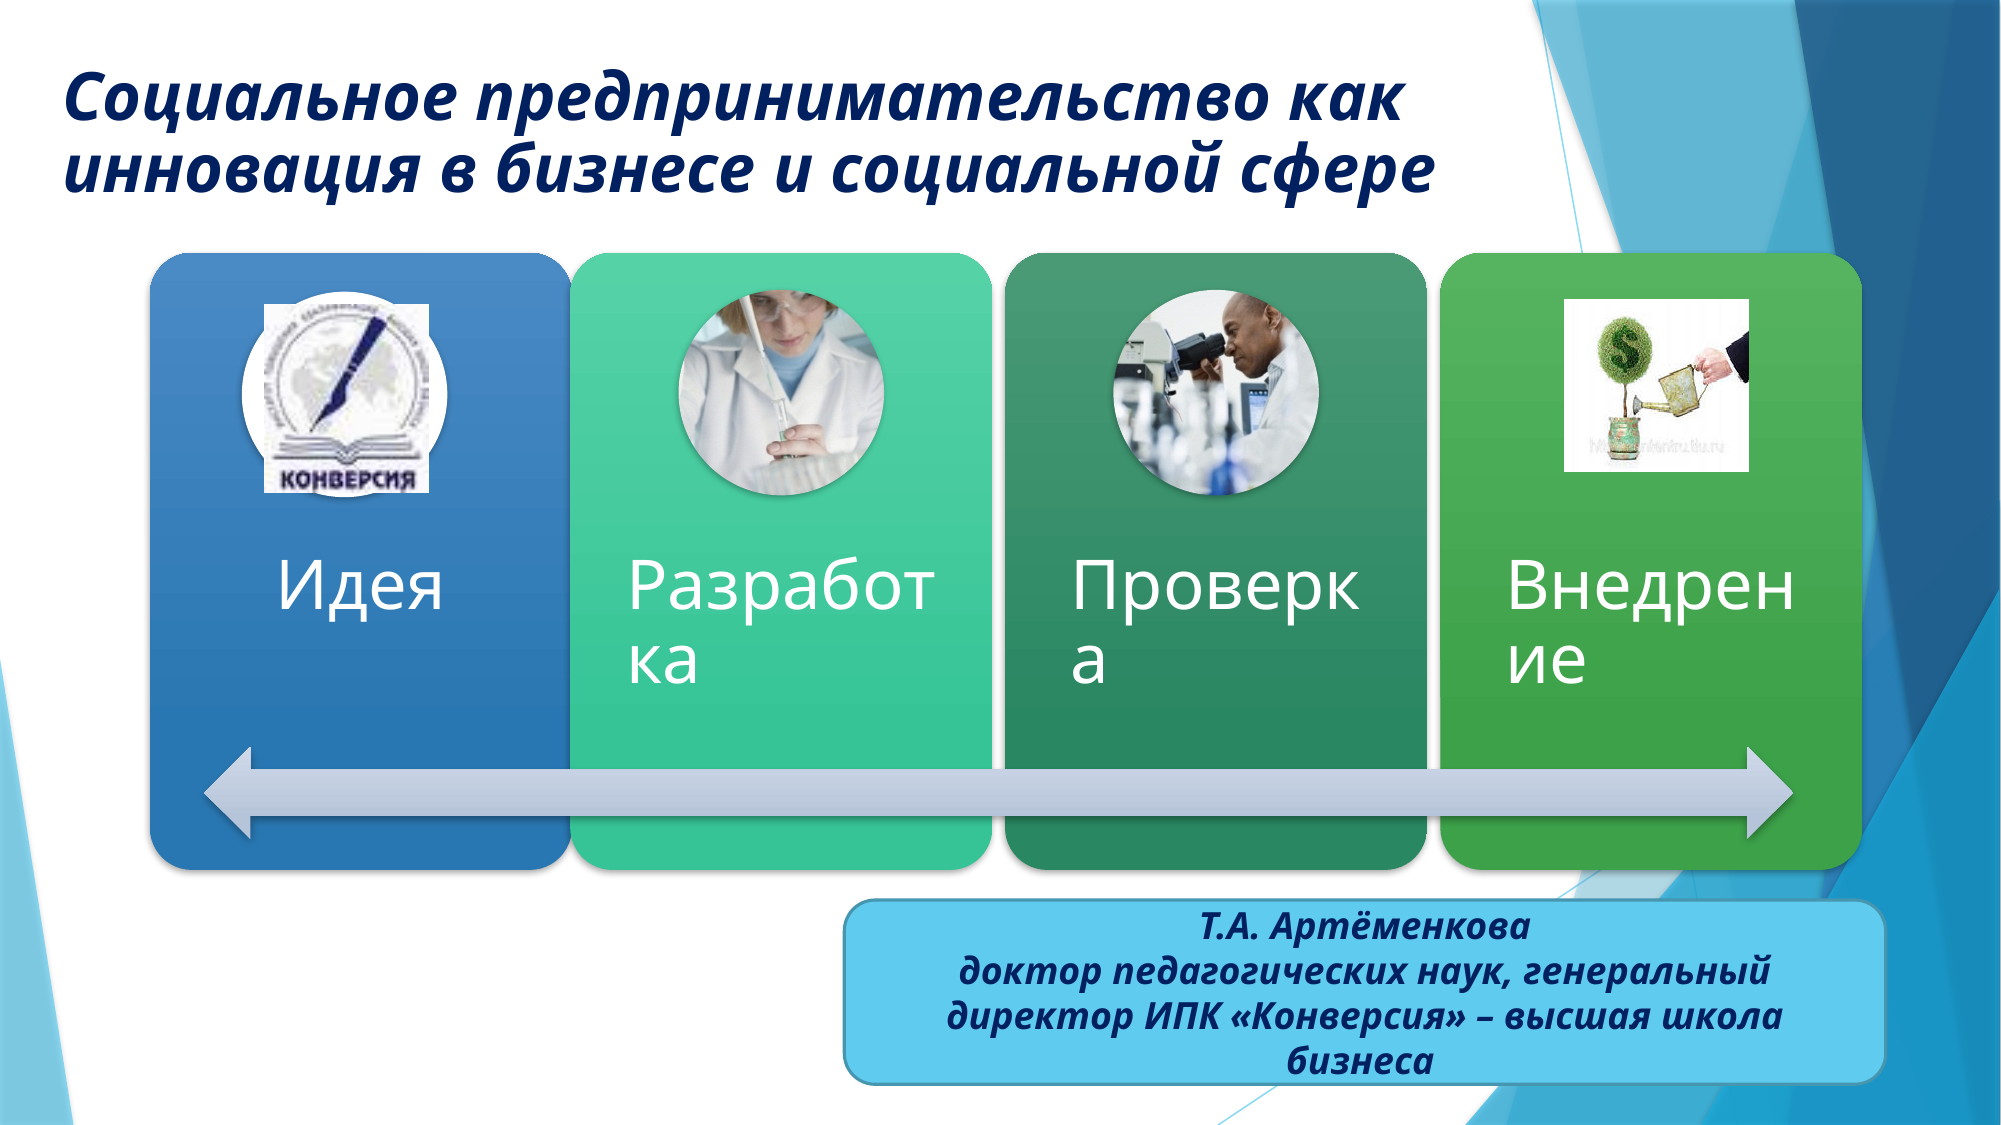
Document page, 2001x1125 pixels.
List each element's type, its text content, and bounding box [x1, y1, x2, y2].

text_box Т.А. Артёменкова доктор педагогических наук, генеральный директор ИПК «Конверсия» – высшая школа бизнеса [842, 898, 1888, 1086]
title Социальное предпринимательство как инновация в бизнесе и социальной сфере [47, 54, 1524, 253]
picture [1563, 299, 1750, 472]
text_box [134, 252, 1863, 871]
picture [264, 303, 430, 494]
